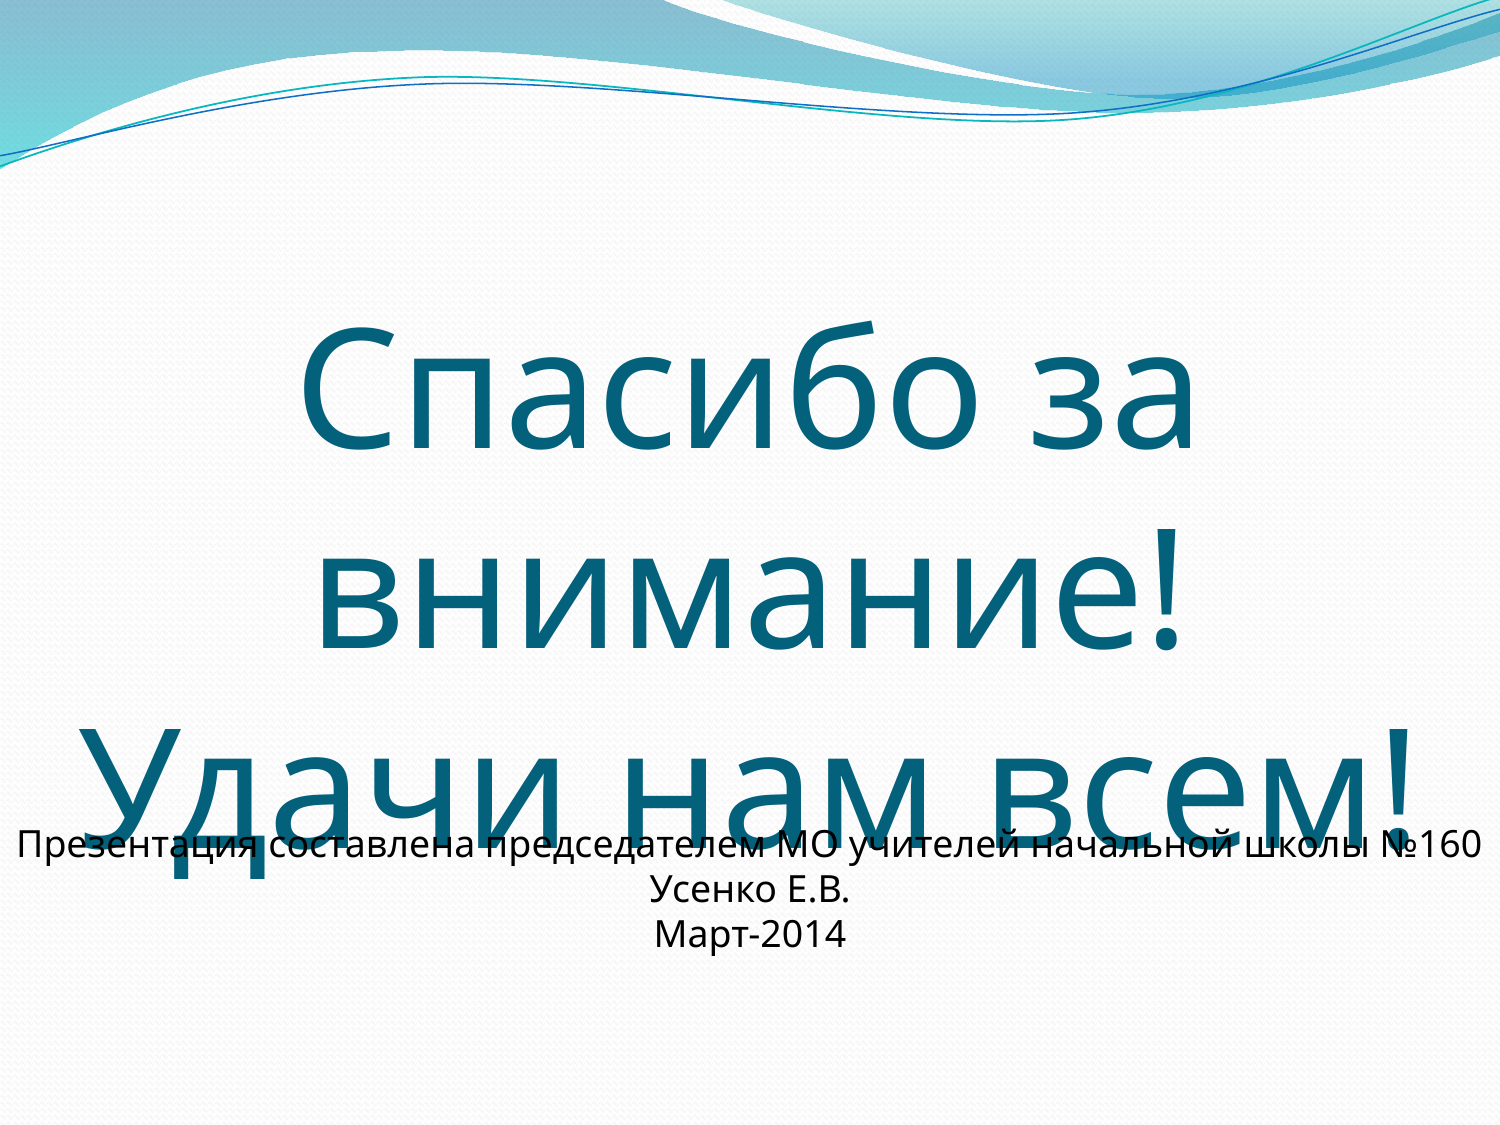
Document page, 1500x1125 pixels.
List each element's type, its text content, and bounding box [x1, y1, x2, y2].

text_box Спасибо за внимание! Удачи нам всем! [0, 274, 1500, 812]
text_box Презентация составлена председателем МО учителей начальной школы №160 Усенко Е.В. Март-2014 [0, 812, 1500, 963]
